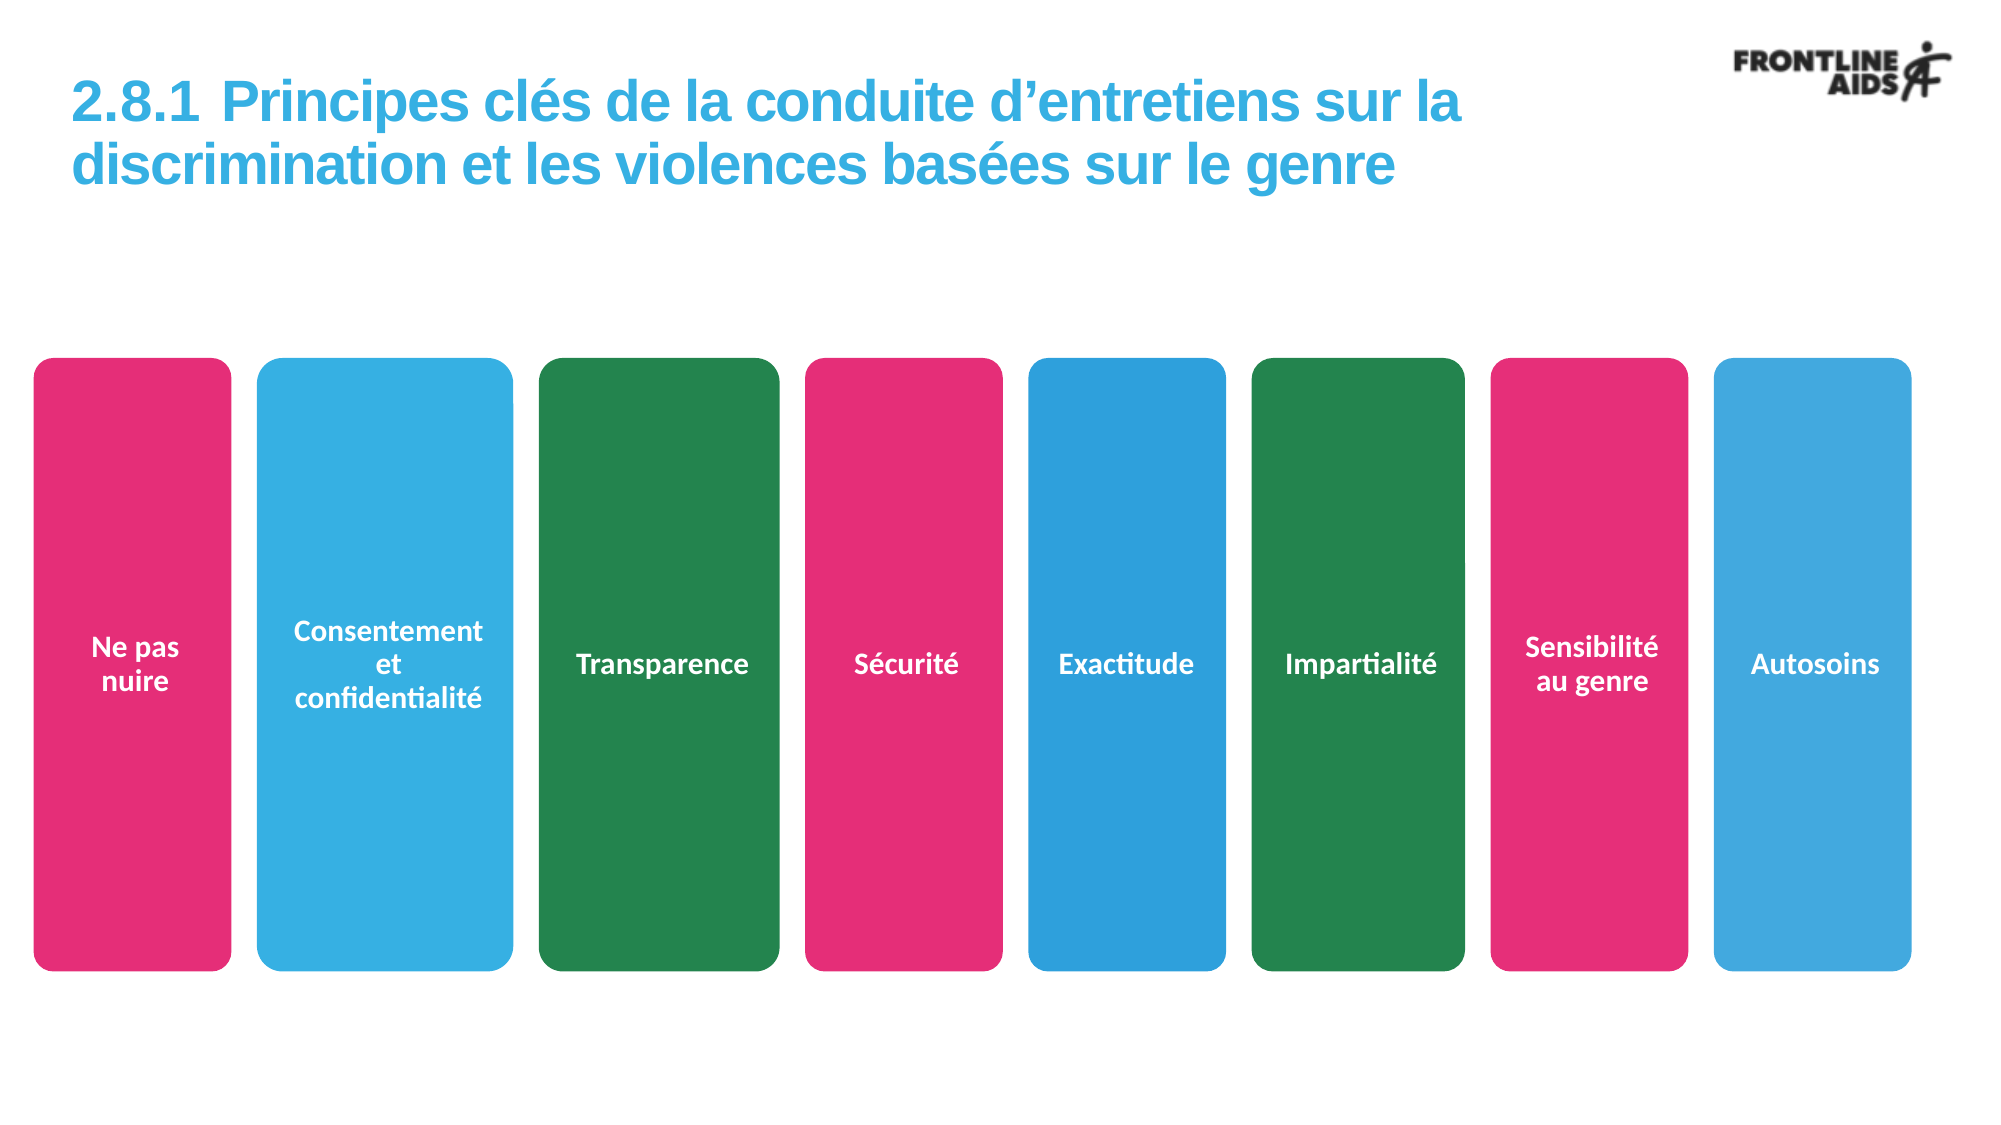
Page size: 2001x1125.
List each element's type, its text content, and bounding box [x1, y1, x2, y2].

title 2.8.1 Principes clés de la conduite d’entretiens sur la discrimination et les violences basées sur le genre [71, 71, 1650, 199]
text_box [32, 357, 1913, 972]
